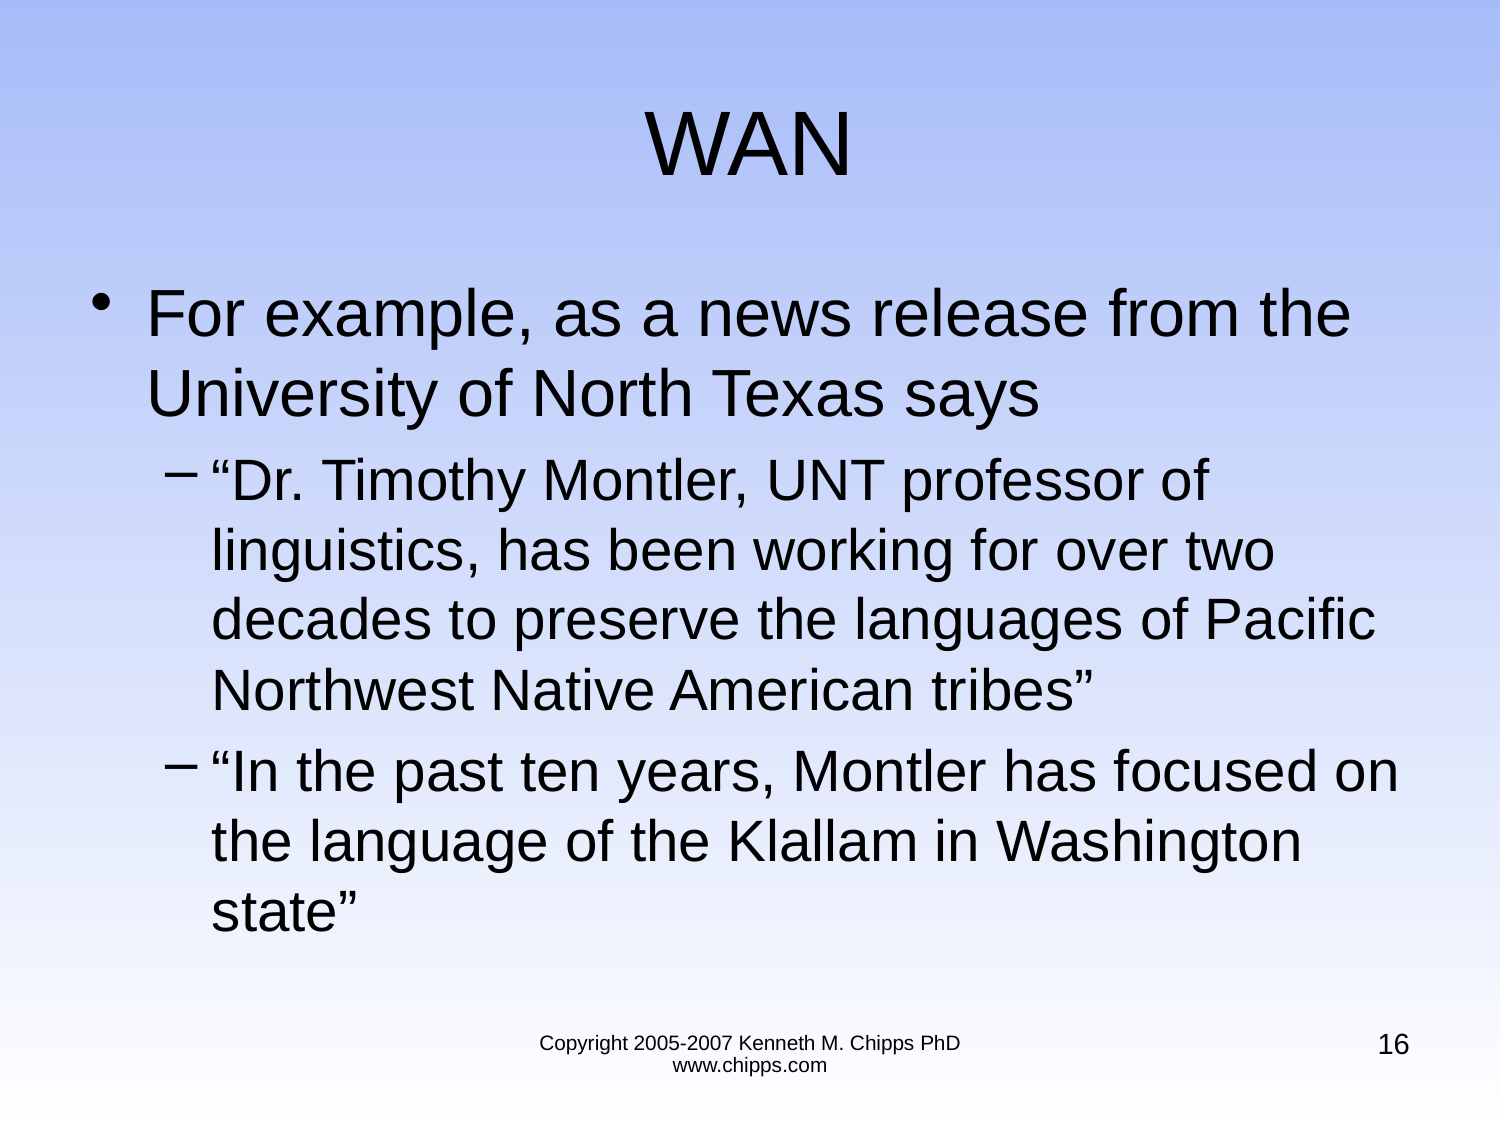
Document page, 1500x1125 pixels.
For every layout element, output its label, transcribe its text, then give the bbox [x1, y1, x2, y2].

slide_number 16 [1074, 1021, 1426, 1101]
title WAN [74, 44, 1426, 233]
list For example, as a news release from the University of North Texas says “Dr. Timothy Montler, UNT professor of linguistics, has been working for over two decades to preserve the languages of Pacific Northwest Native American tribes” “In the past ten years, Montler has focused on the language of the Klallam in Washington state” [74, 262, 1426, 1006]
footer Copyright 2005-2007 Kenneth M. Chipps PhD www.chipps.com [449, 1024, 1051, 1103]
